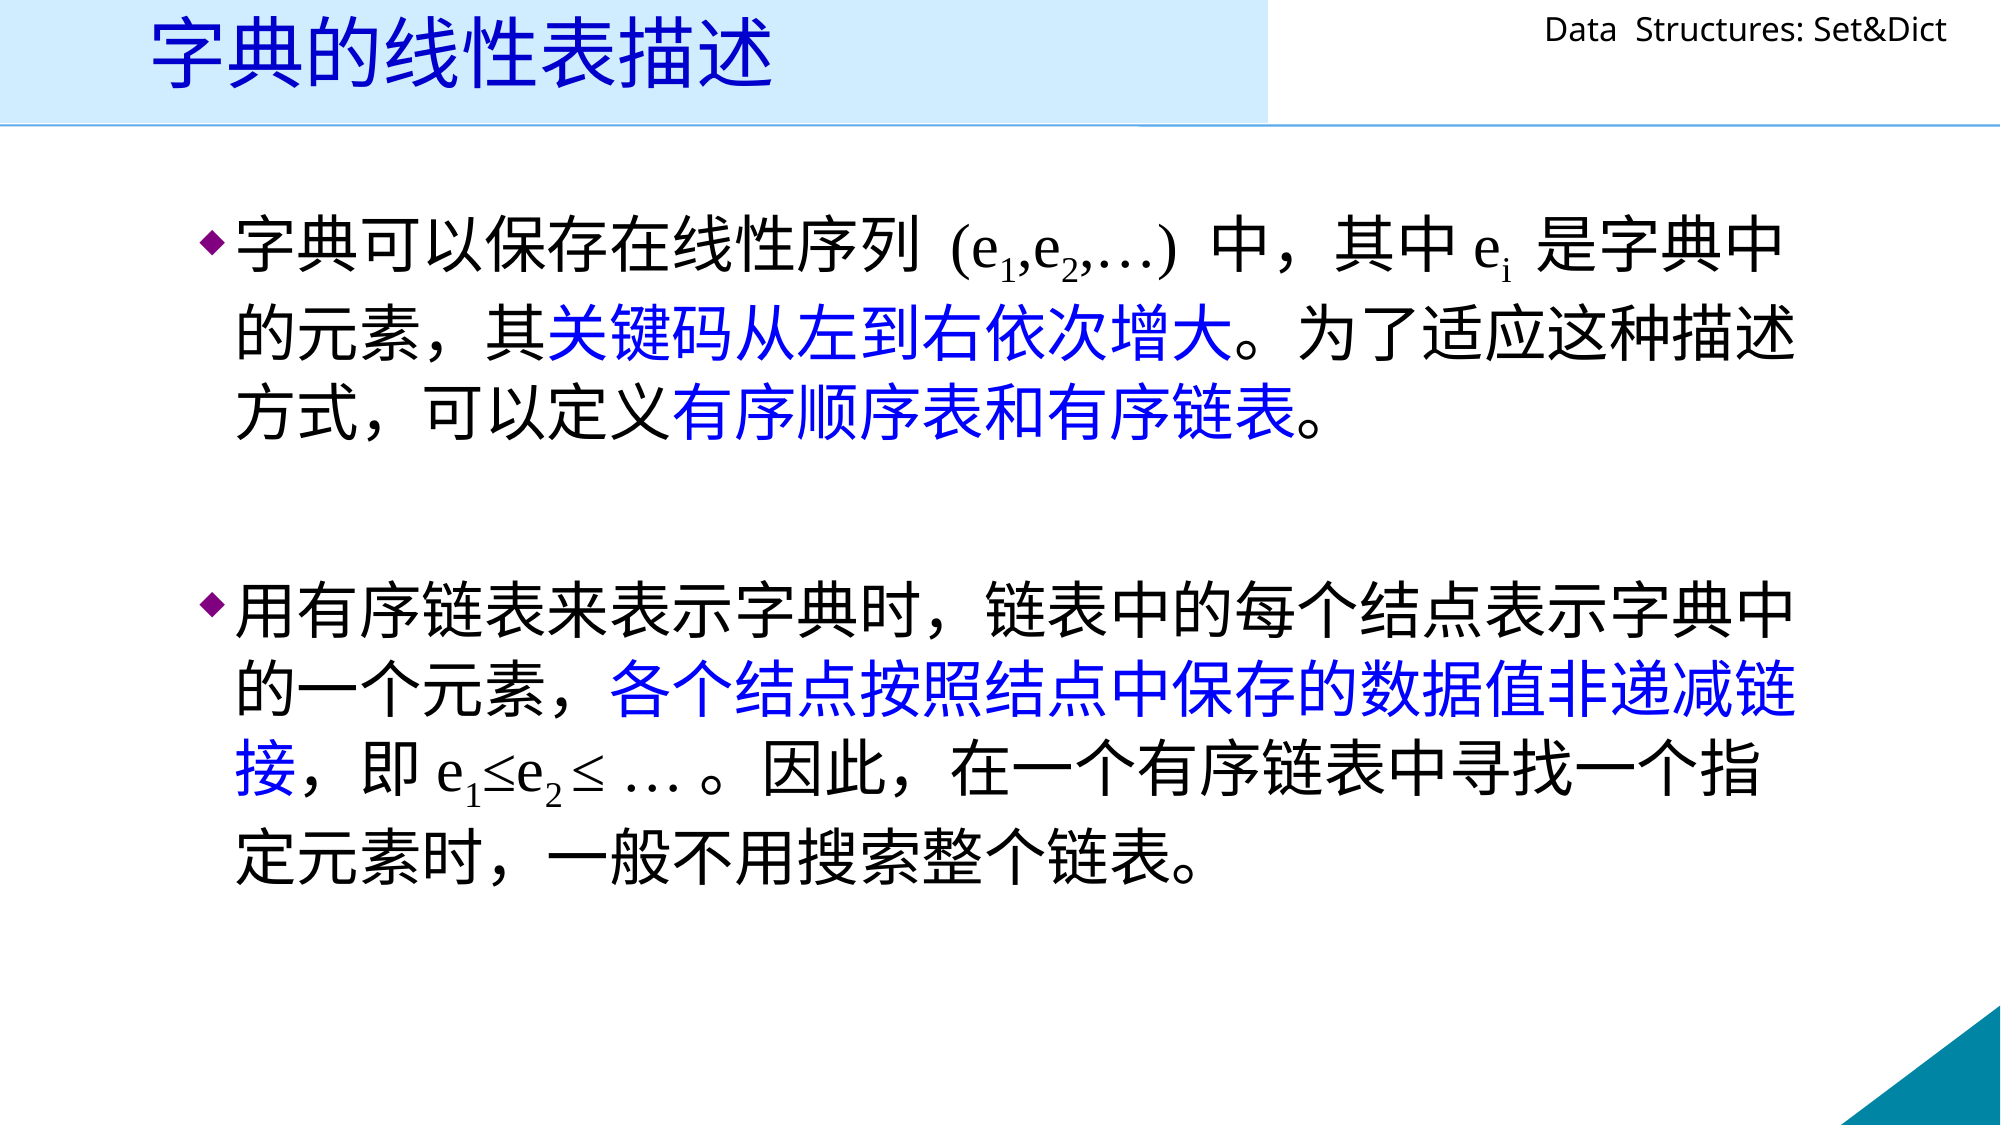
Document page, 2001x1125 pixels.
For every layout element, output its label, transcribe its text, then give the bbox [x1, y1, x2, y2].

title 字典的线性表描述 [133, 0, 1484, 109]
list 字典可以保存在线性序列 (e1,e2,…) 中，其中ei 是字典中的元素，其关键码从左到右依次增大。为了适应这种描述方式，可以定义有序顺序表和有序链表。 用有序链表来表示字典时，链表中的每个结点表示字典中的一个元素，各个结点按照结点中保存的数据值非递减链接，即e1≤e2 ≤ …。因此，在一个有序链表中寻找一个指定元素时，一般不用搜索整个链表。 [181, 193, 1824, 1062]
